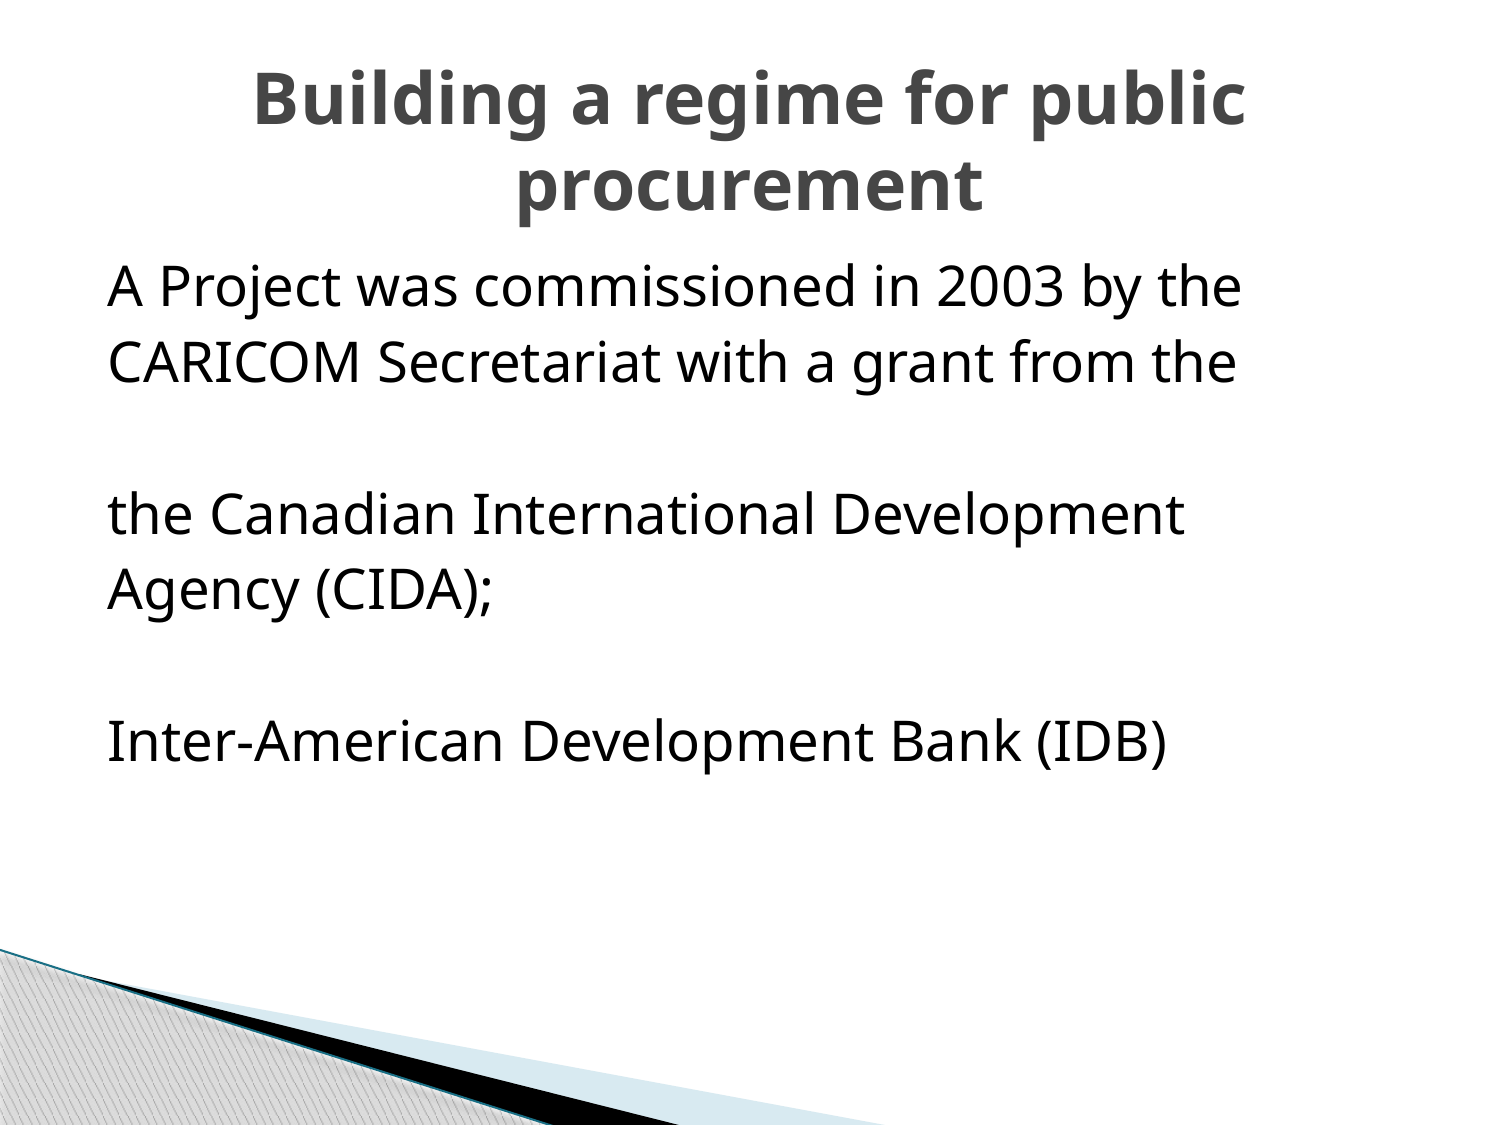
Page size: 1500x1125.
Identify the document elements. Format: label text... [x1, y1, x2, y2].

title Building a regime for public procurement [75, 45, 1425, 233]
list A Project was commissioned in 2003 by the CARICOM Secretariat with a grant from the the Canadian International Development Agency (CIDA); Inter-American Development Bank (IDB) [75, 243, 1425, 986]
